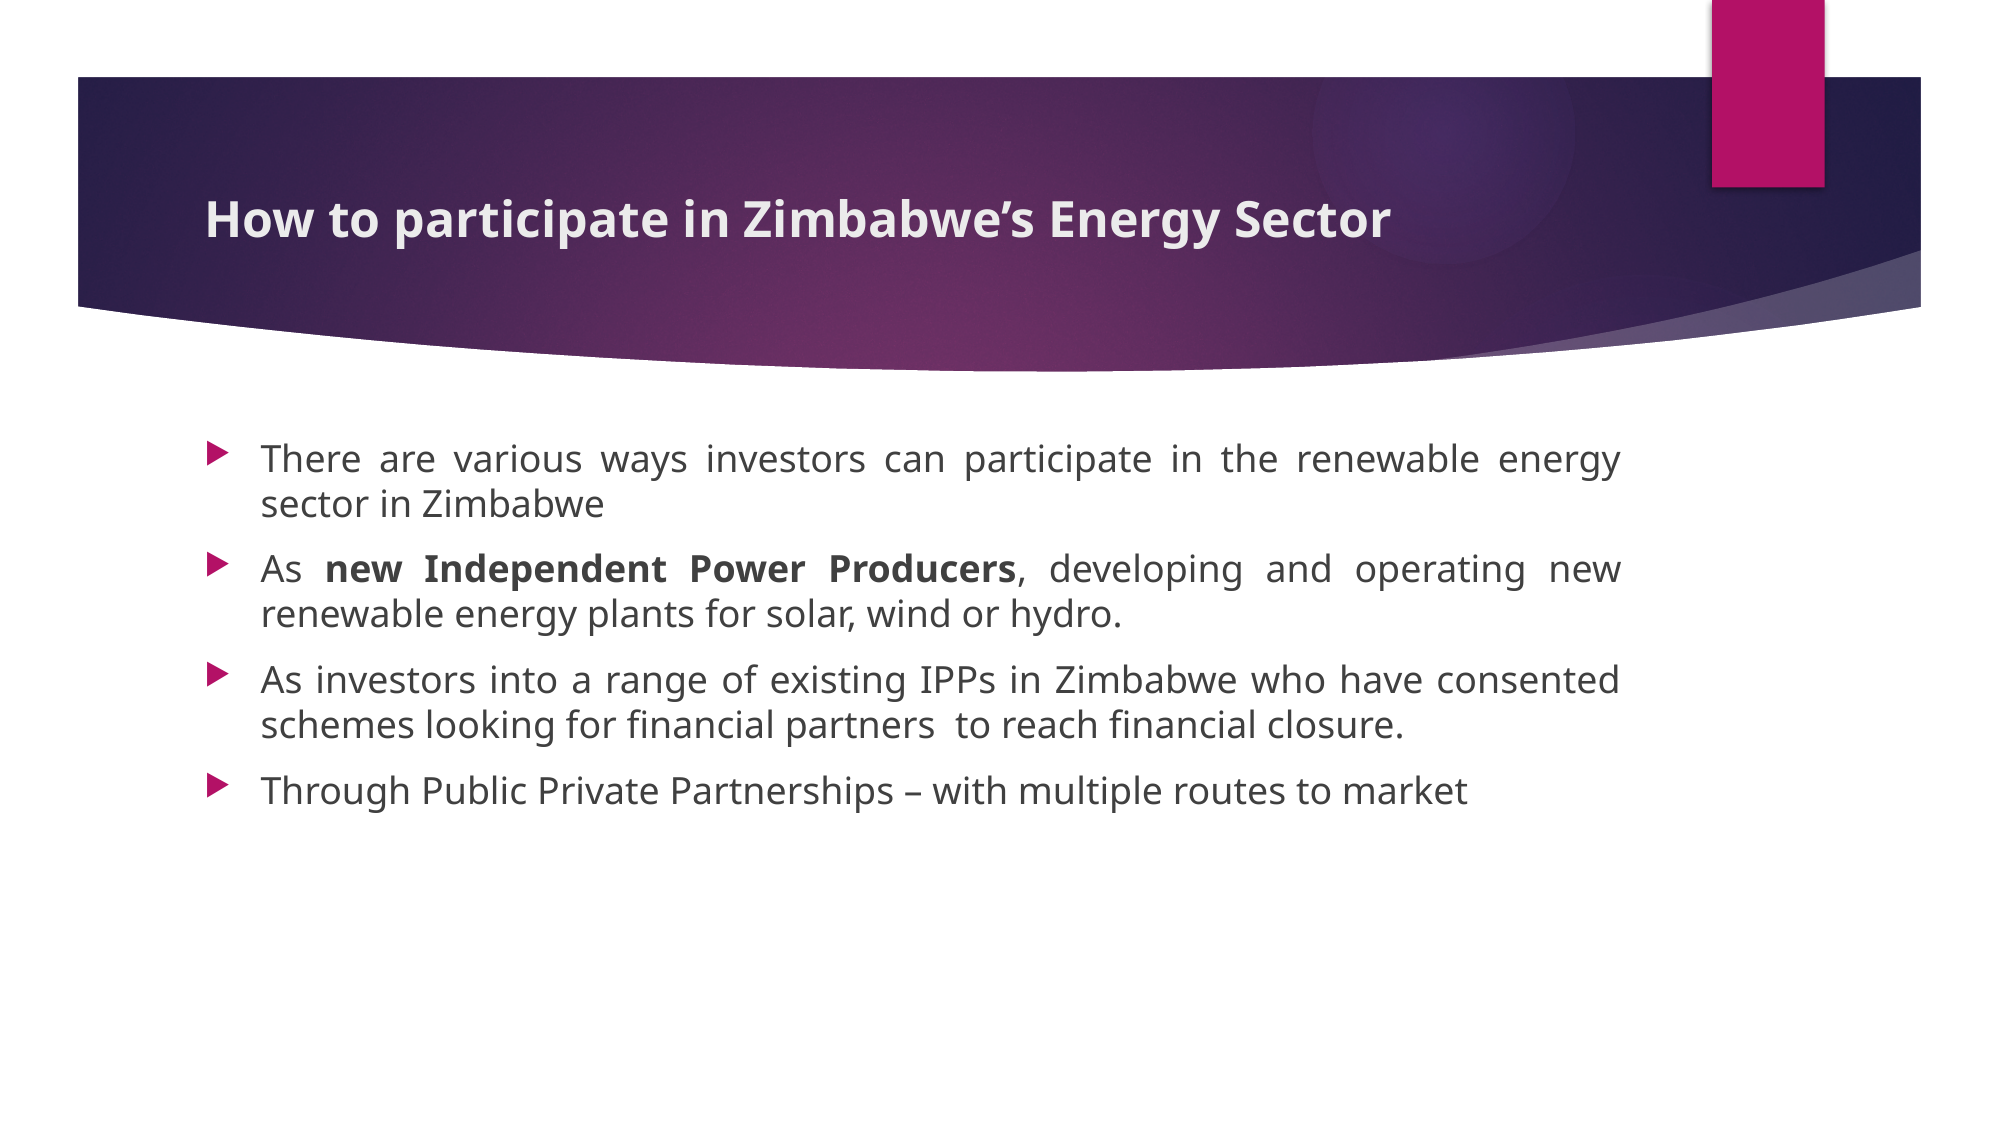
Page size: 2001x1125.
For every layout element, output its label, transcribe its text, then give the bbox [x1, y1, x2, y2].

list There are various ways investors can participate in the renewable energy sector in Zimbabwe As new Independent Power Producers, developing and operating new renewable energy plants for solar, wind or hydro. As investors into a range of existing IPPs in Zimbabwe who have consented schemes looking for financial partners to reach financial closure. Through Public Private Partnerships – with multiple routes to market [189, 427, 1638, 988]
title How to participate in Zimbabwe’s Energy Sector [189, 159, 1627, 276]
